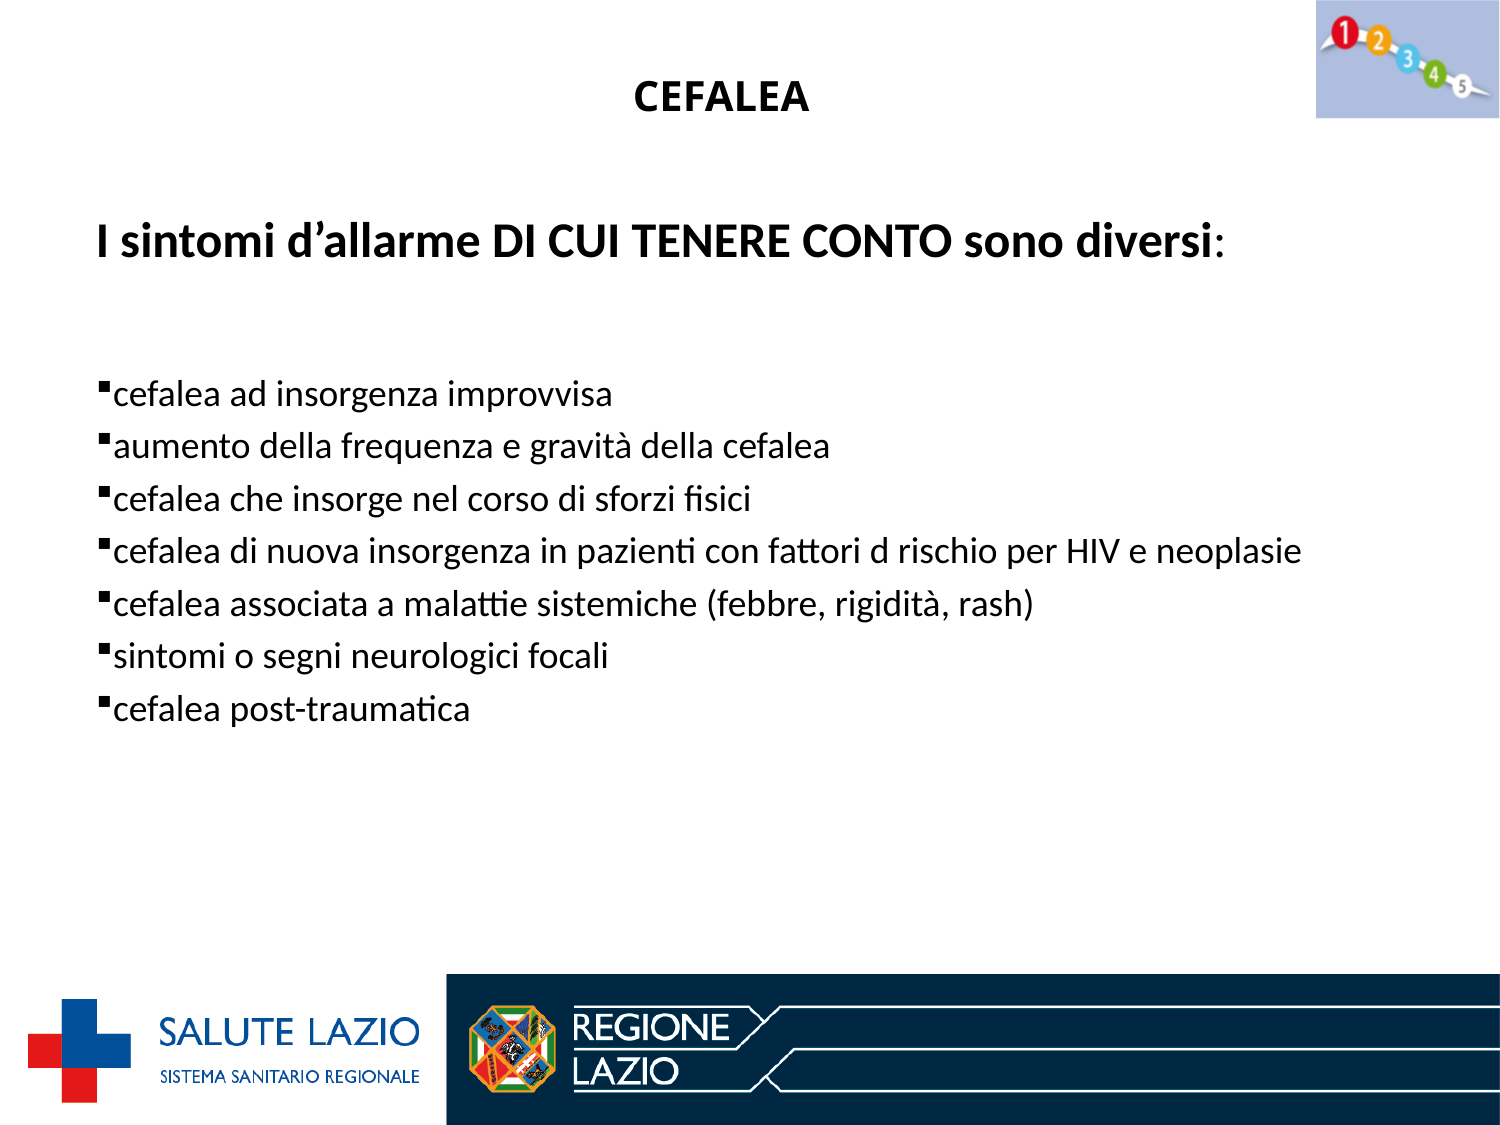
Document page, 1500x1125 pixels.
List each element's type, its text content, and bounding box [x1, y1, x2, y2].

picture [1316, 0, 1500, 119]
text_box CEFALEA [85, 11, 1368, 178]
picture [0, 974, 1500, 1125]
text_box I sintomi d’allarme DI CUI TENERE CONTO sono diversi: cefalea ad insorgenza improvvisa aumento della frequenza e gravità della cefalea cefalea che insorge nel corso di sforzi fisici cefalea di nuova insorgenza in pazienti con fattori d rischio per HIV e neoplasie cefalea associata a malattie sistemiche (febbre, rigidità, rash) sintomi o segni neurologici focali cefalea post-traumatica [80, 200, 1425, 972]
